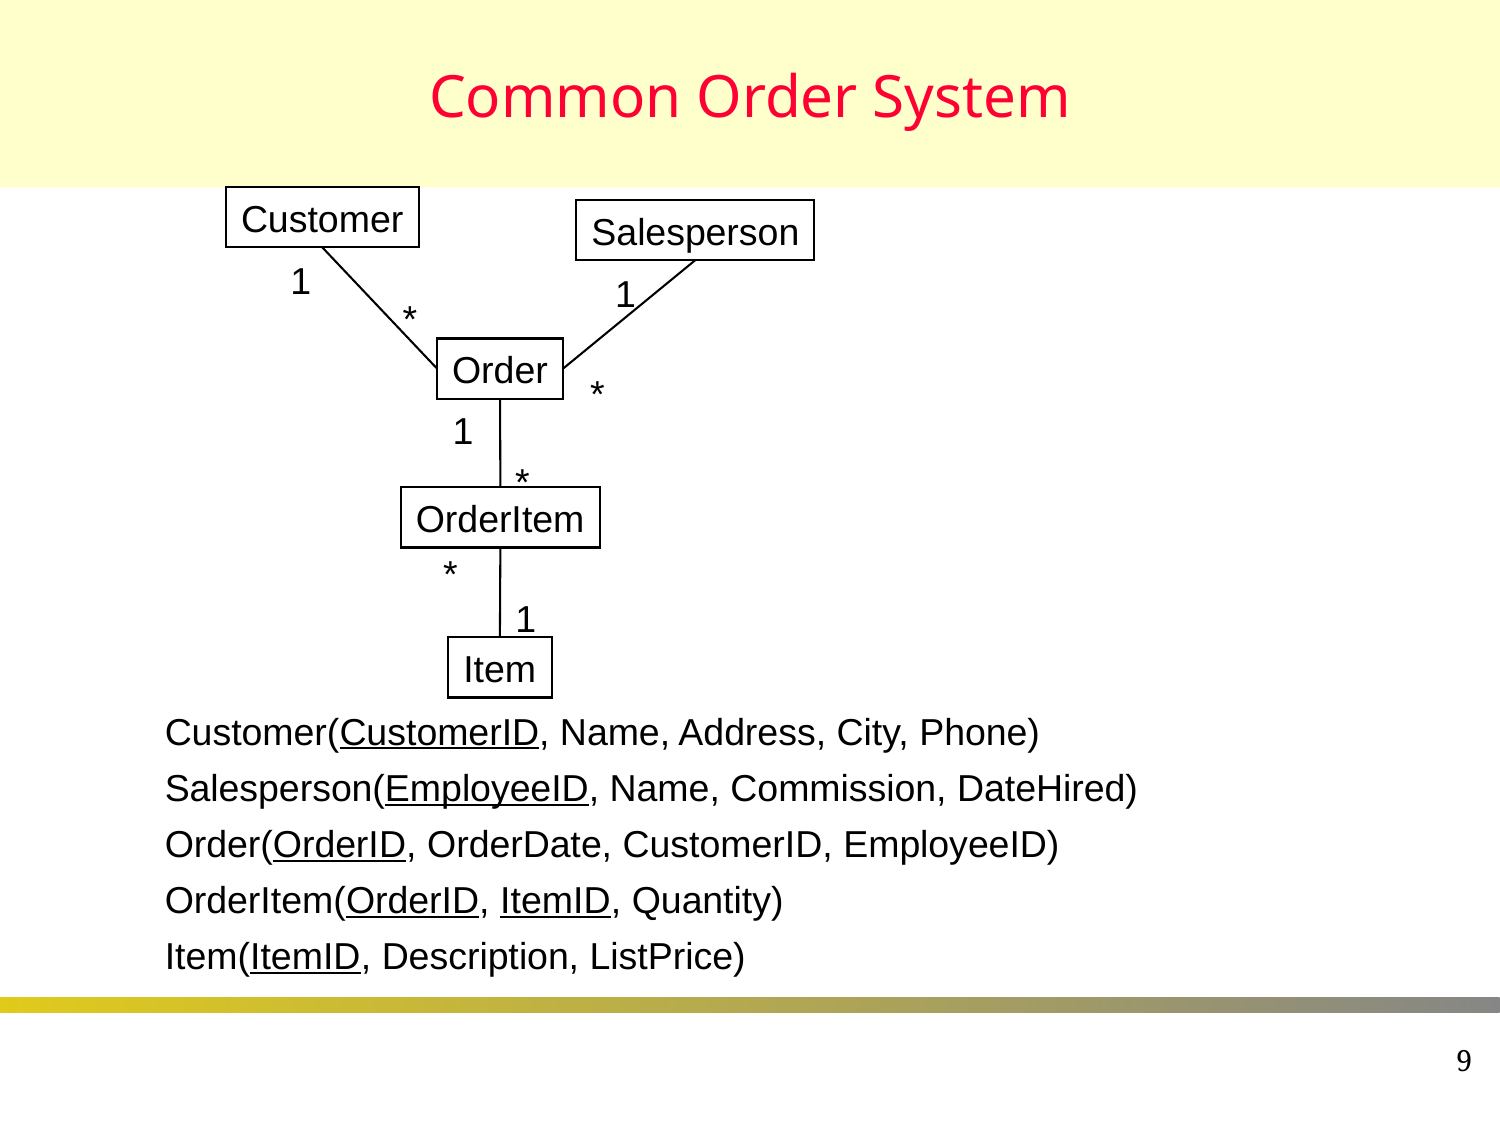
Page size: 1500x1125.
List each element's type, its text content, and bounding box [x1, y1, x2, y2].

slide_number 80 [211, 998, 215, 1012]
text_box 1 [500, 587, 552, 648]
text_box Customer(CustomerID, Name, Address, City, Phone) Salesperson(EmployeeID, Name, Commission, DateHired) Order(OrderID, OrderDate, CustomerID, EmployeeID) OrderItem(OrderID, ItemID, Quantity) Item(ItemID, Description, ListPrice) [149, 688, 1154, 986]
text_box Item [448, 637, 552, 688]
text_box * [427, 542, 473, 603]
title Common Order System [0, 0, 1500, 188]
text_box 1 [437, 399, 489, 460]
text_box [322, 247, 437, 370]
text_box Customer [225, 187, 419, 248]
text_box Order [437, 338, 564, 399]
text_box * [575, 378, 621, 423]
text_box * [500, 449, 546, 511]
text_box Salesperson [576, 199, 815, 261]
text_box 1 [275, 249, 319, 310]
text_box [563, 260, 696, 370]
slide_number 9 [1174, 1024, 1488, 1101]
text_box OrderItem [400, 487, 600, 548]
